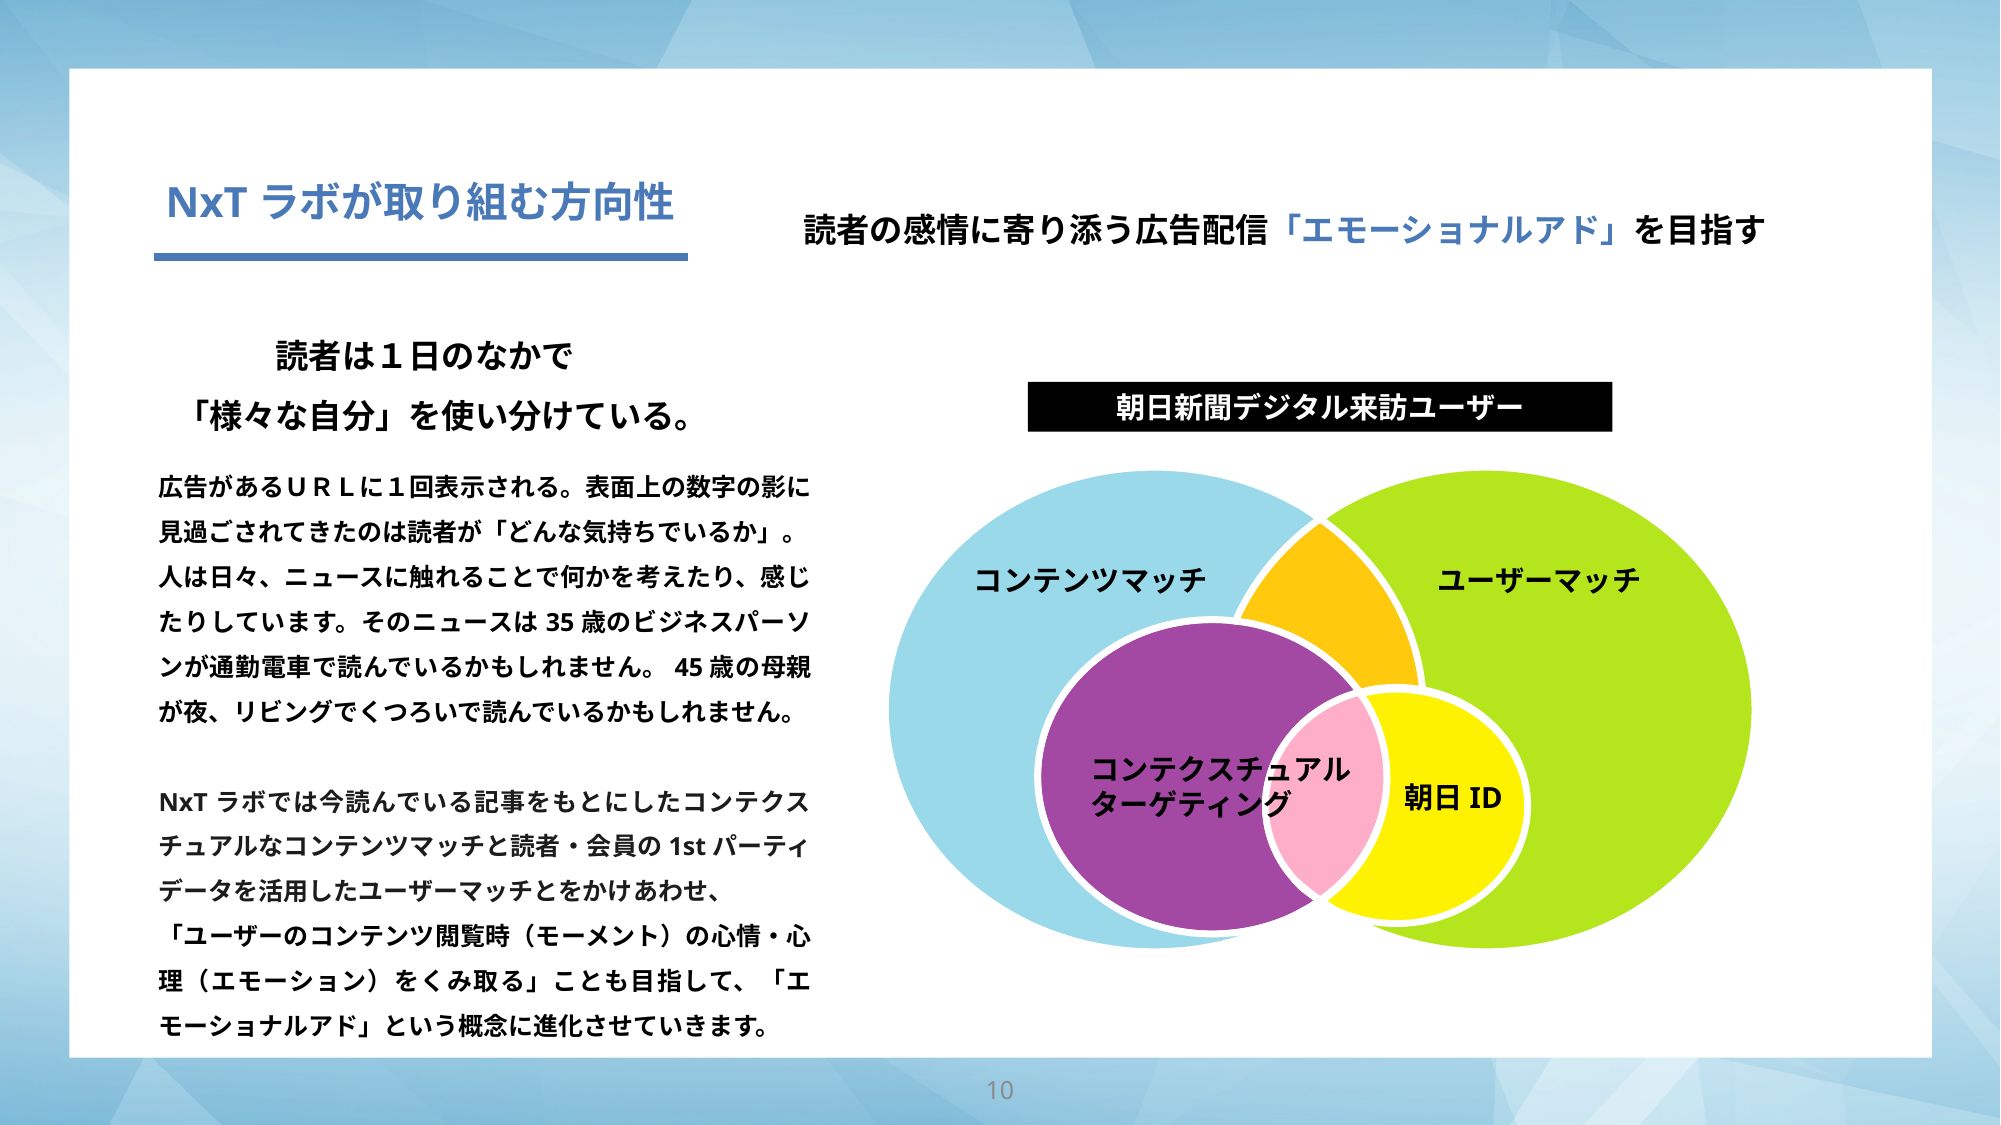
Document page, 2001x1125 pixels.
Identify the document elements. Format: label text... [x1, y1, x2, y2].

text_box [885, 467, 1755, 952]
text_box 広告があるＵＲＬに１回表示される。表面上の数字の影に見過ごされてきたのは読者が「どんな気持ちでいるか」。 人は日々、ニュースに触れることで何かを考えたり、感じたりしています。そのニュースは35歳のビジネスパーソンが通勤電車で読んでいるかもしれません。45歳の母親が夜、リビングでくつろいで読んでいるかもしれません。 NxTラボでは今読んでいる記事をもとにしたコンテクスチュアルなコンテンツマッチと読者・会員の1stパーティデータを活用したユーザーマッチとをかけあわせ、 「ユーザーのコンテンツ閲覧時（モーメント）の心情・心理（エモーション）をくみ取る」ことも目指して、「エモーショナルアド」という概念に進化させていきます。 [145, 450, 825, 935]
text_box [153, 173, 1849, 257]
text_box 朝日新聞デジタル来訪ユーザー [1027, 381, 1613, 432]
text_box 読者は１日のなかで 「様々な自分」を使い分けている。 [0, 0, 2000, 1125]
slide_number 10 [934, 1061, 1066, 1122]
